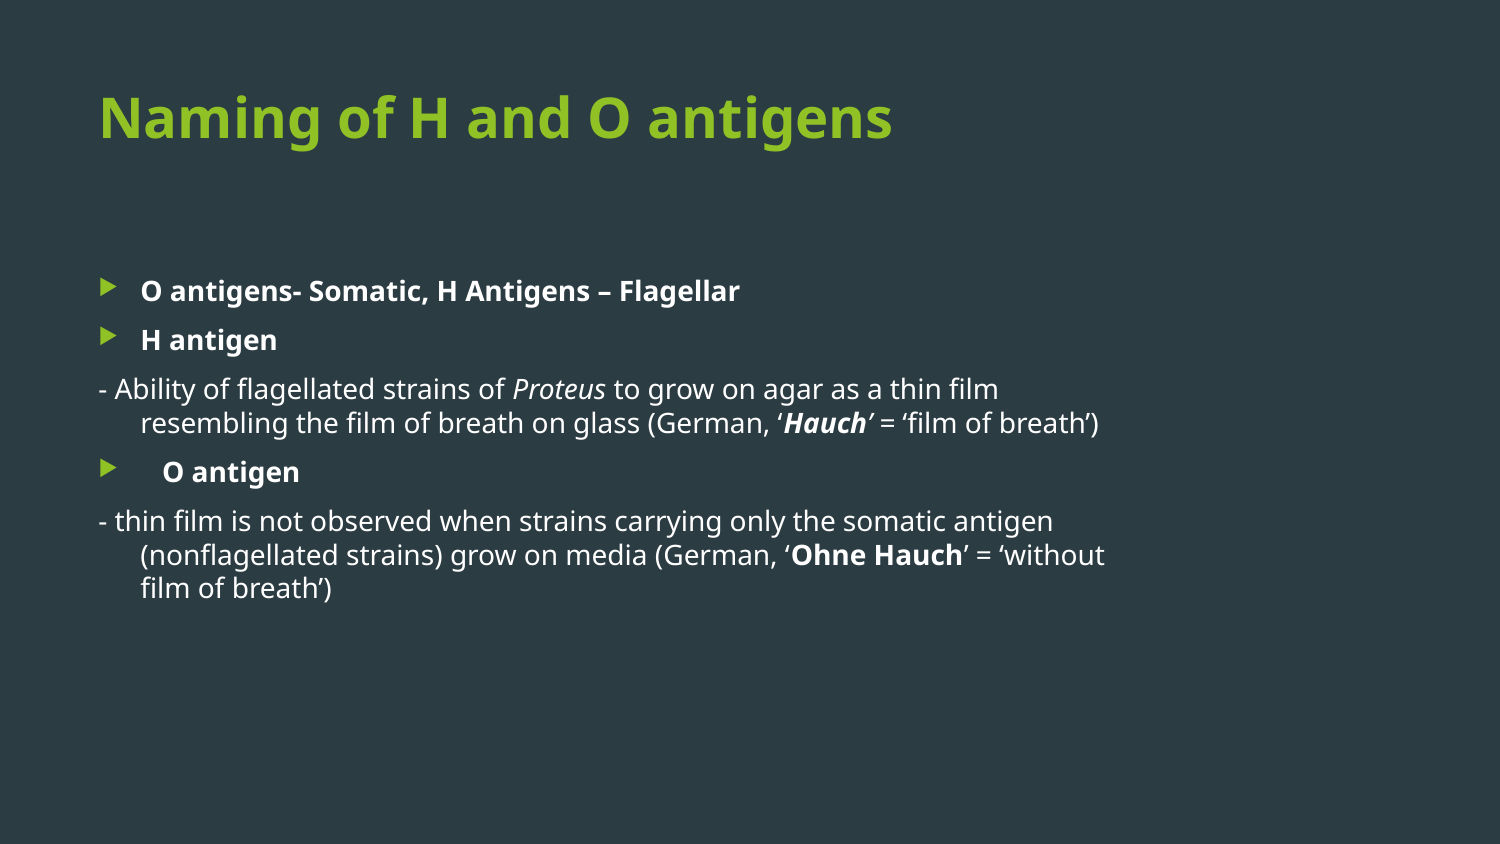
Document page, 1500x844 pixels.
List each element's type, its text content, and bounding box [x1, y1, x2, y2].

list O antigens- Somatic, H Antigens – Flagellar H antigen - Ability of flagellated strains of Proteus to grow on agar as a thin film resembling the film of breath on glass (German, ‘Hauch’ = ‘film of breath’)  O antigen - thin film is not observed when strains carrying only the somatic antigen (nonflagellated strains) grow on media (German, ‘Ohne Hauch’ = ‘without film of breath’) [83, 265, 1141, 744]
title Naming of H and O antigens [83, 75, 1141, 238]
